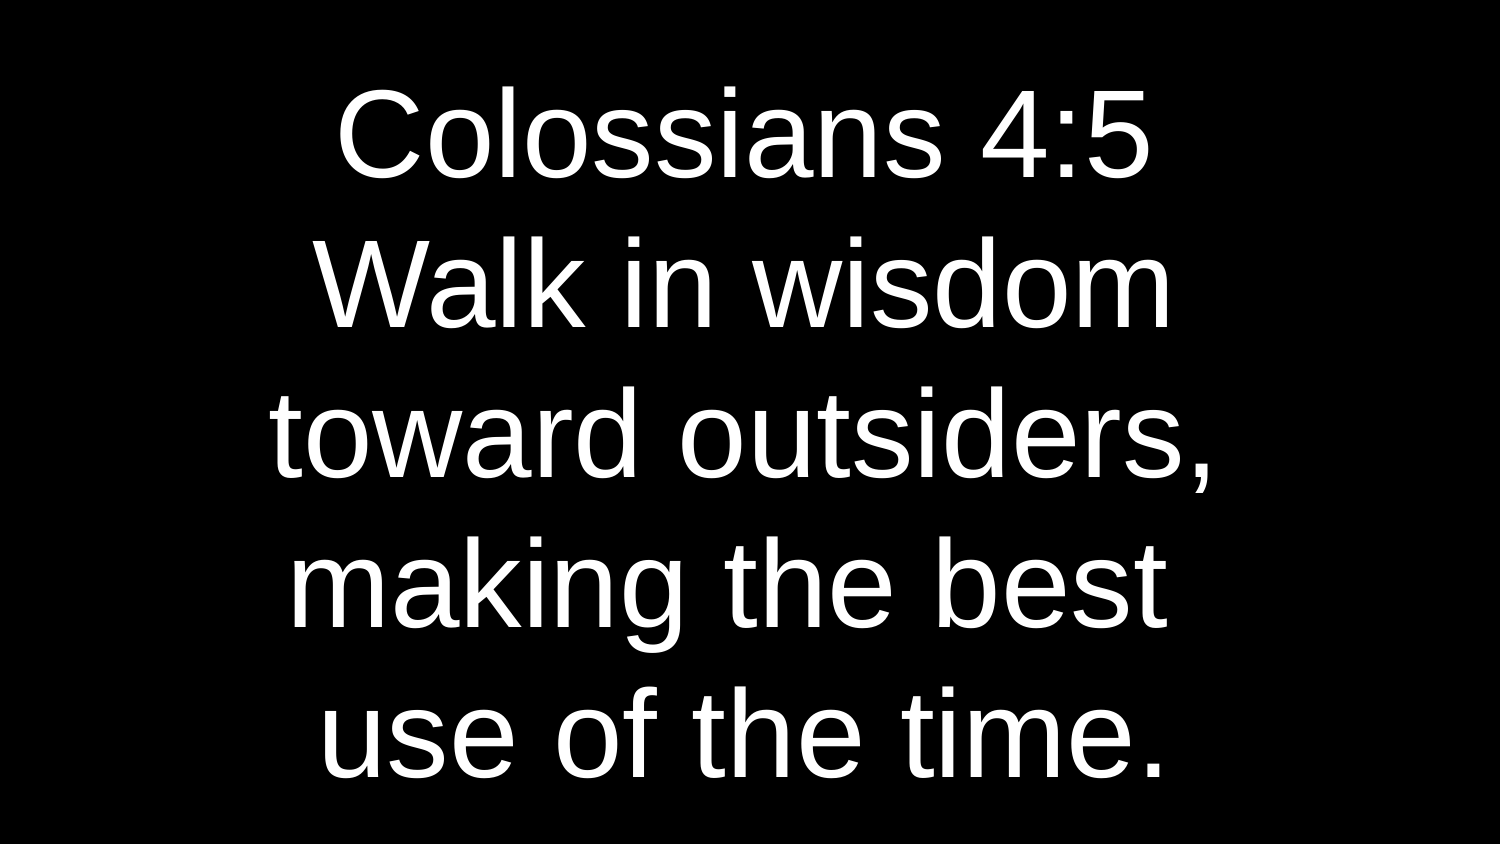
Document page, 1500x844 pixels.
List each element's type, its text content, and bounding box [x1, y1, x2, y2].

text_box Colossians 4:5 Walk in wisdom toward outsiders, making the best use of the time. [57, 45, 1432, 811]
